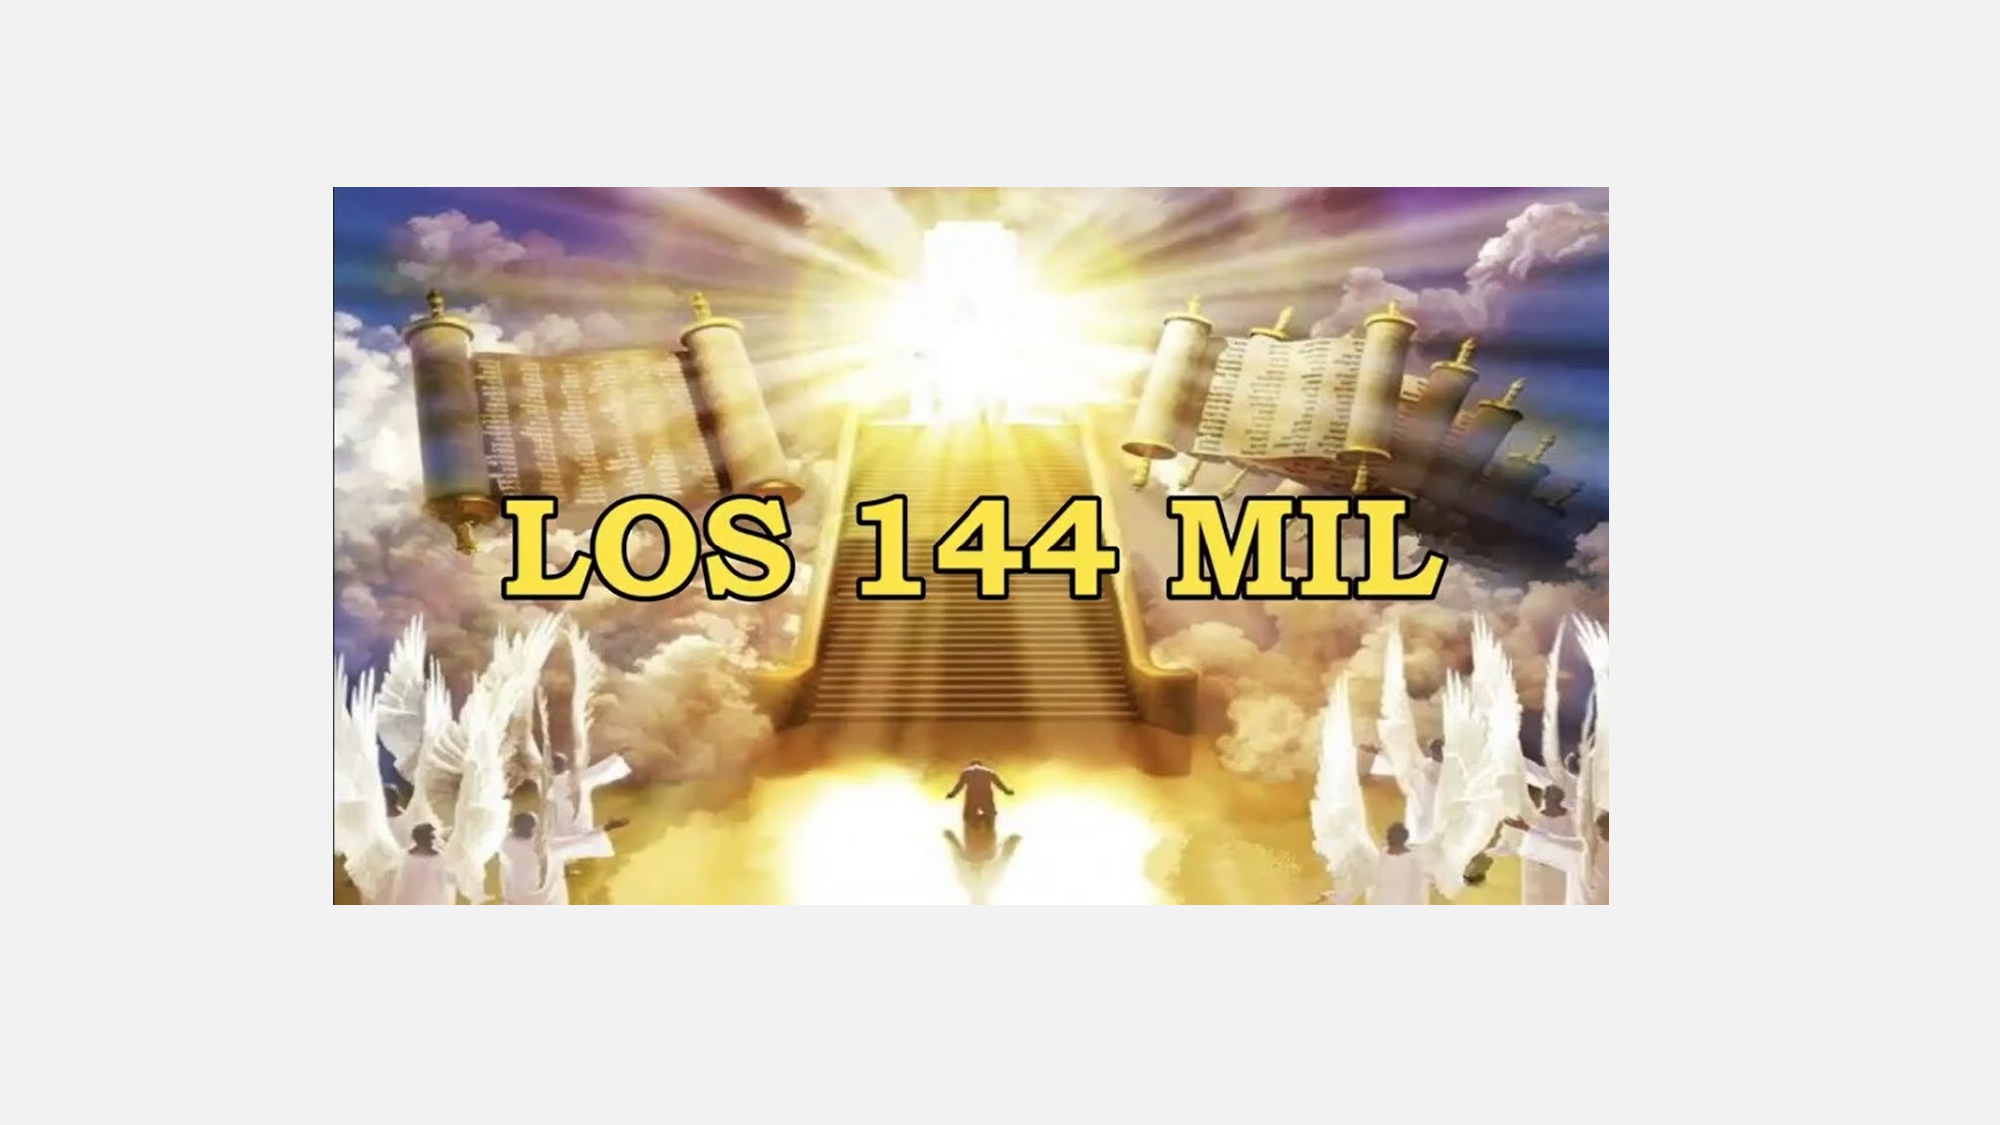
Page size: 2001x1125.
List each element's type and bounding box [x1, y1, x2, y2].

picture [333, 187, 1609, 905]
